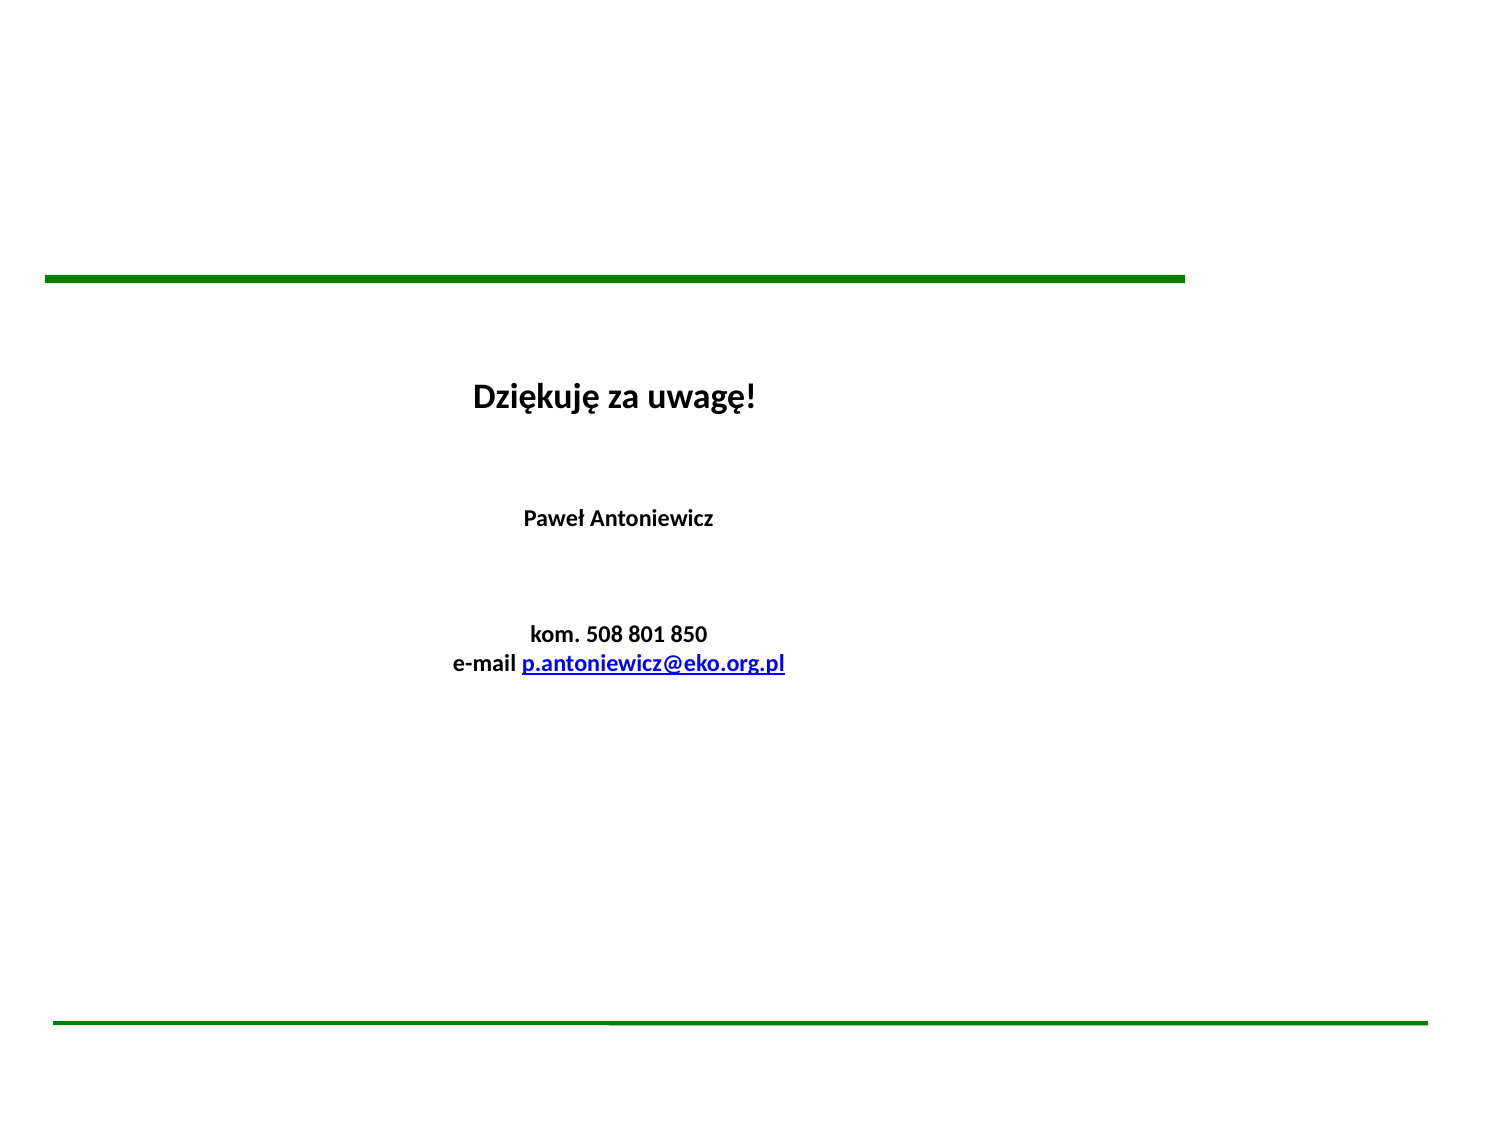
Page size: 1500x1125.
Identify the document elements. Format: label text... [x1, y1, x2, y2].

title Dziękuję za uwagę! Paweł Antoniewicz kom. 508 801 850 e-mail p.antoniewicz@eko.org.pl [51, 363, 1187, 878]
